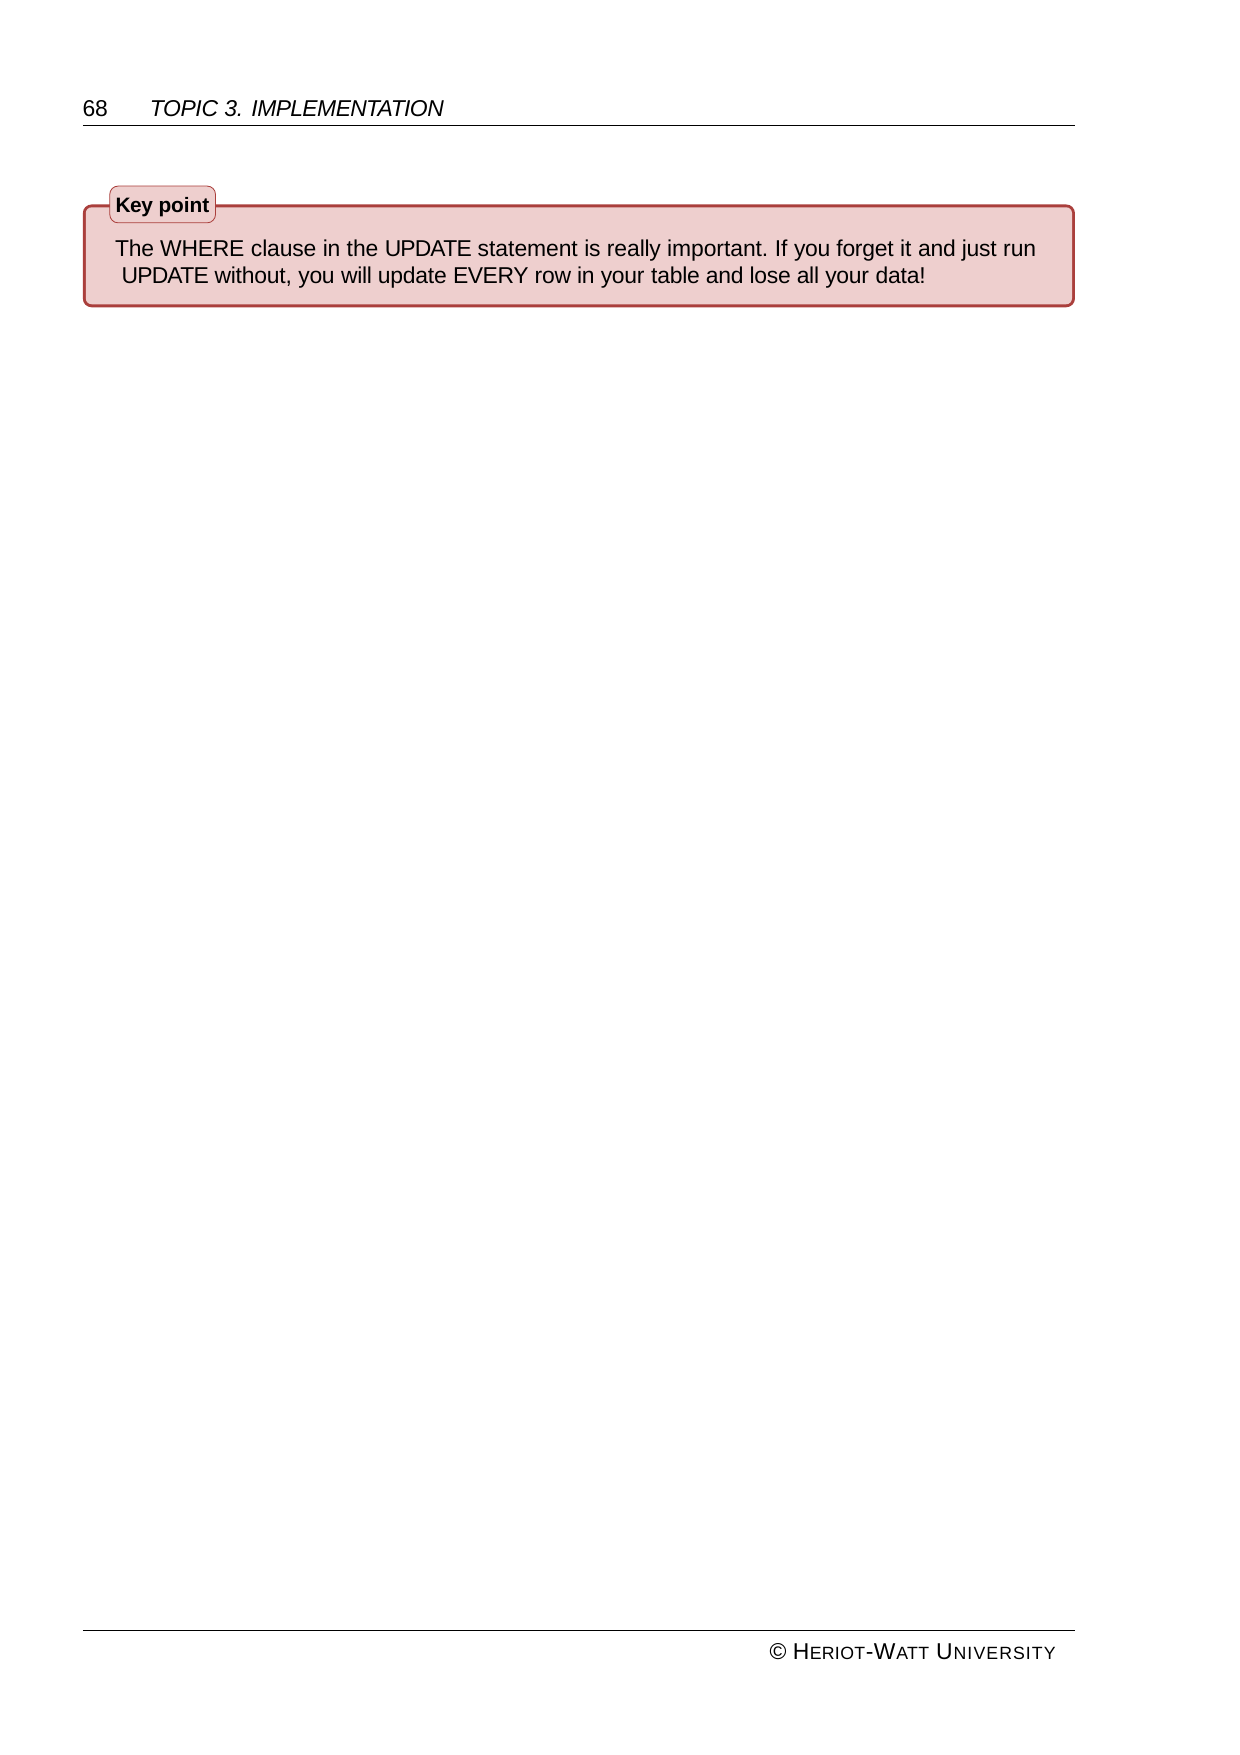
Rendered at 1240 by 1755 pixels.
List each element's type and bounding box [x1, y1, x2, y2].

text_box [767, 1634, 1070, 1665]
text_box [80, 91, 1076, 308]
